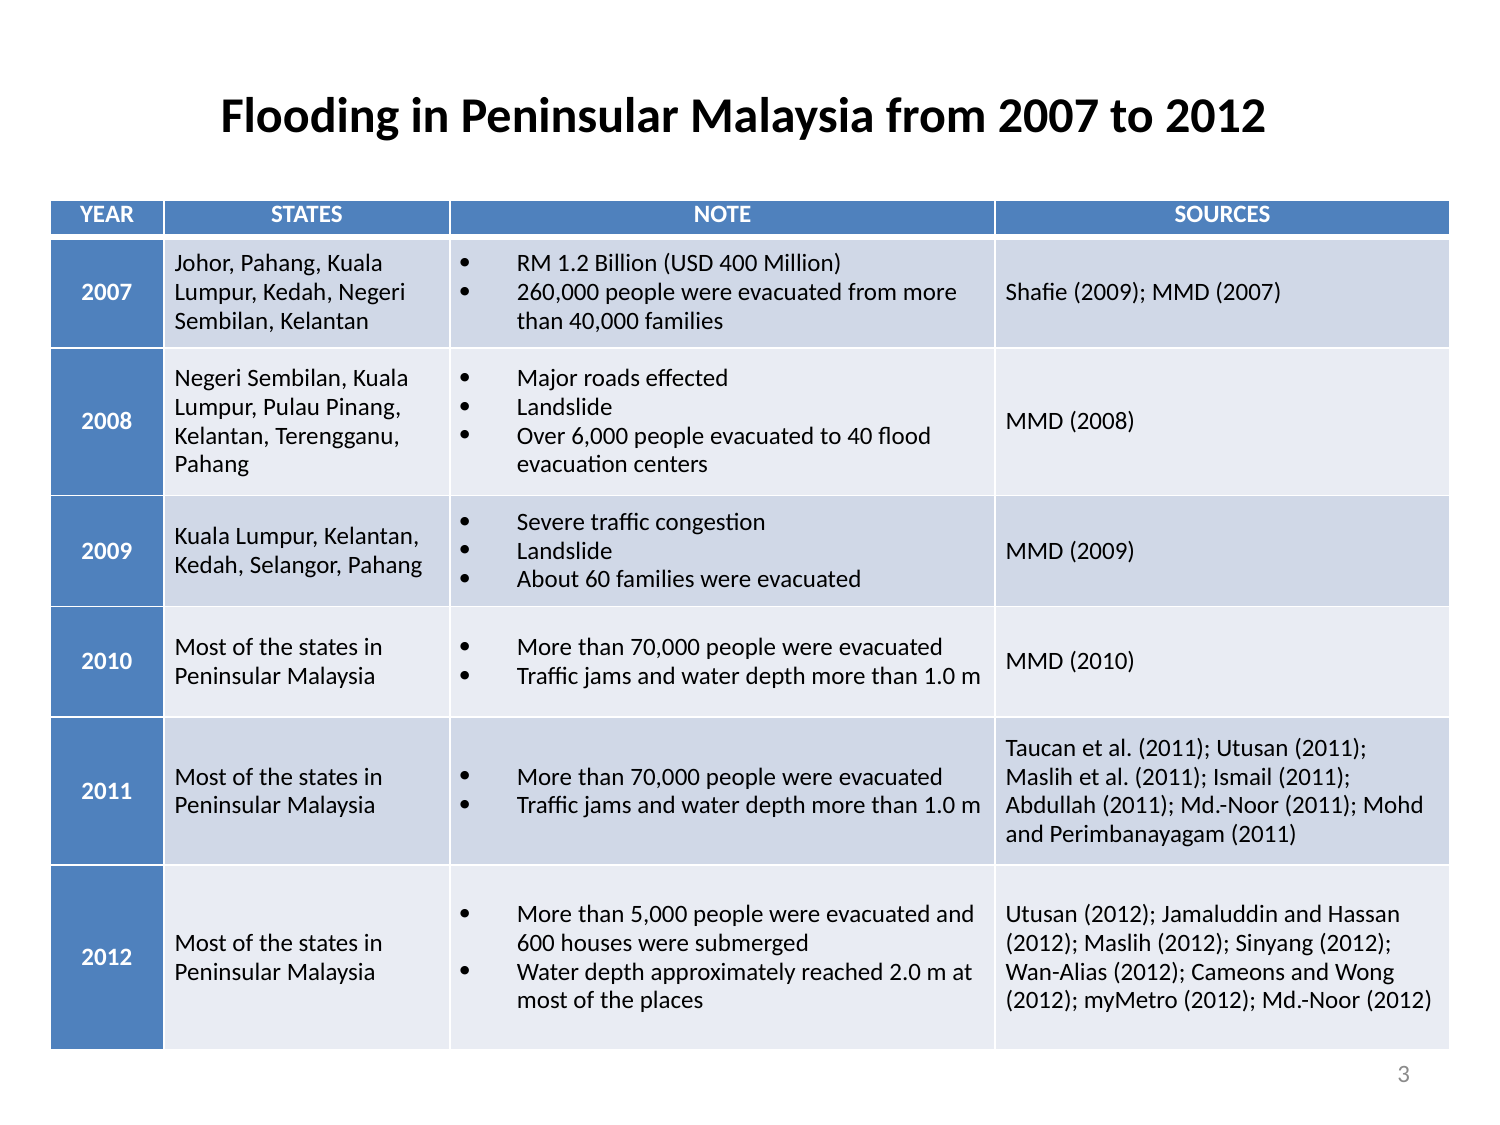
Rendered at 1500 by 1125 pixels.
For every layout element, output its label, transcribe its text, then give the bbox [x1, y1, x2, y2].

table_header STATES [165, 201, 449, 234]
table_header SOURCES [996, 201, 1449, 234]
table_cell Johor, Pahang, Kuala Lumpur, Kedah, Negeri Sembilan, Kelantan [165, 240, 449, 347]
table_cell Most of the states in Peninsular Malaysia [165, 866, 449, 1049]
table_header YEAR [51, 201, 163, 234]
table_cell Negeri Sembilan, Kuala Lumpur, Pulau Pinang, Kelantan, Terengganu, Pahang [165, 349, 449, 495]
table_cell Severe traffic congestion Landslide About 60 families were evacuated [451, 496, 994, 606]
slide_number 3 [1074, 1042, 1425, 1103]
table_cell Shafie (2009); MMD (2007) [996, 240, 1449, 347]
table_cell Most of the states in Peninsular Malaysia [165, 607, 449, 716]
table_cell More than 5,000 people were evacuated and 600 houses were submerged Water depth approximately reached 2.0 m at most of the places [451, 866, 994, 1049]
table_cell MMD (2010) [996, 607, 1449, 716]
table_header NOTE [451, 201, 994, 234]
table_cell 2011 [51, 718, 163, 864]
table_cell Most of the states in Peninsular Malaysia [165, 718, 449, 864]
table_cell 2010 [51, 607, 163, 716]
table_cell 2008 [51, 349, 163, 495]
table_cell MMD (2009) [996, 496, 1449, 606]
table_cell Utusan (2012); Jamaluddin and Hassan (2012); Maslih (2012); Sinyang (2012); Wan-Alias (2012); Cameons and Wong (2012); myMetro (2012); Md.-Noor (2012) [996, 866, 1449, 1049]
table_cell Major roads effected Landslide Over 6,000 people evacuated to 40 flood evacuation centers [451, 349, 994, 495]
table_cell More than 70,000 people were evacuated Traffic jams and water depth more than 1.0 m [451, 607, 994, 716]
table_cell More than 70,000 people were evacuated Traffic jams and water depth more than 1.0 m [451, 718, 994, 864]
table_cell 2012 [51, 866, 163, 1049]
table_cell Taucan et al. (2011); Utusan (2011); Maslih et al. (2011); Ismail (2011); Abdullah (2011); Md.-Noor (2011); Mohd and Perimbanayagam (2011) [996, 718, 1449, 864]
text_box Flooding in Peninsular Malaysia from 2007 to 2012 [50, 74, 1438, 150]
table_cell 2009 [51, 496, 163, 606]
table_cell RM 1.2 Billion (USD 400 Million) 260,000 people were evacuated from more than 40,000 families [451, 240, 994, 347]
table_cell 2007 [51, 240, 163, 347]
table_cell Kuala Lumpur, Kelantan, Kedah, Selangor, Pahang [165, 496, 449, 606]
table_cell MMD (2008) [996, 349, 1449, 495]
